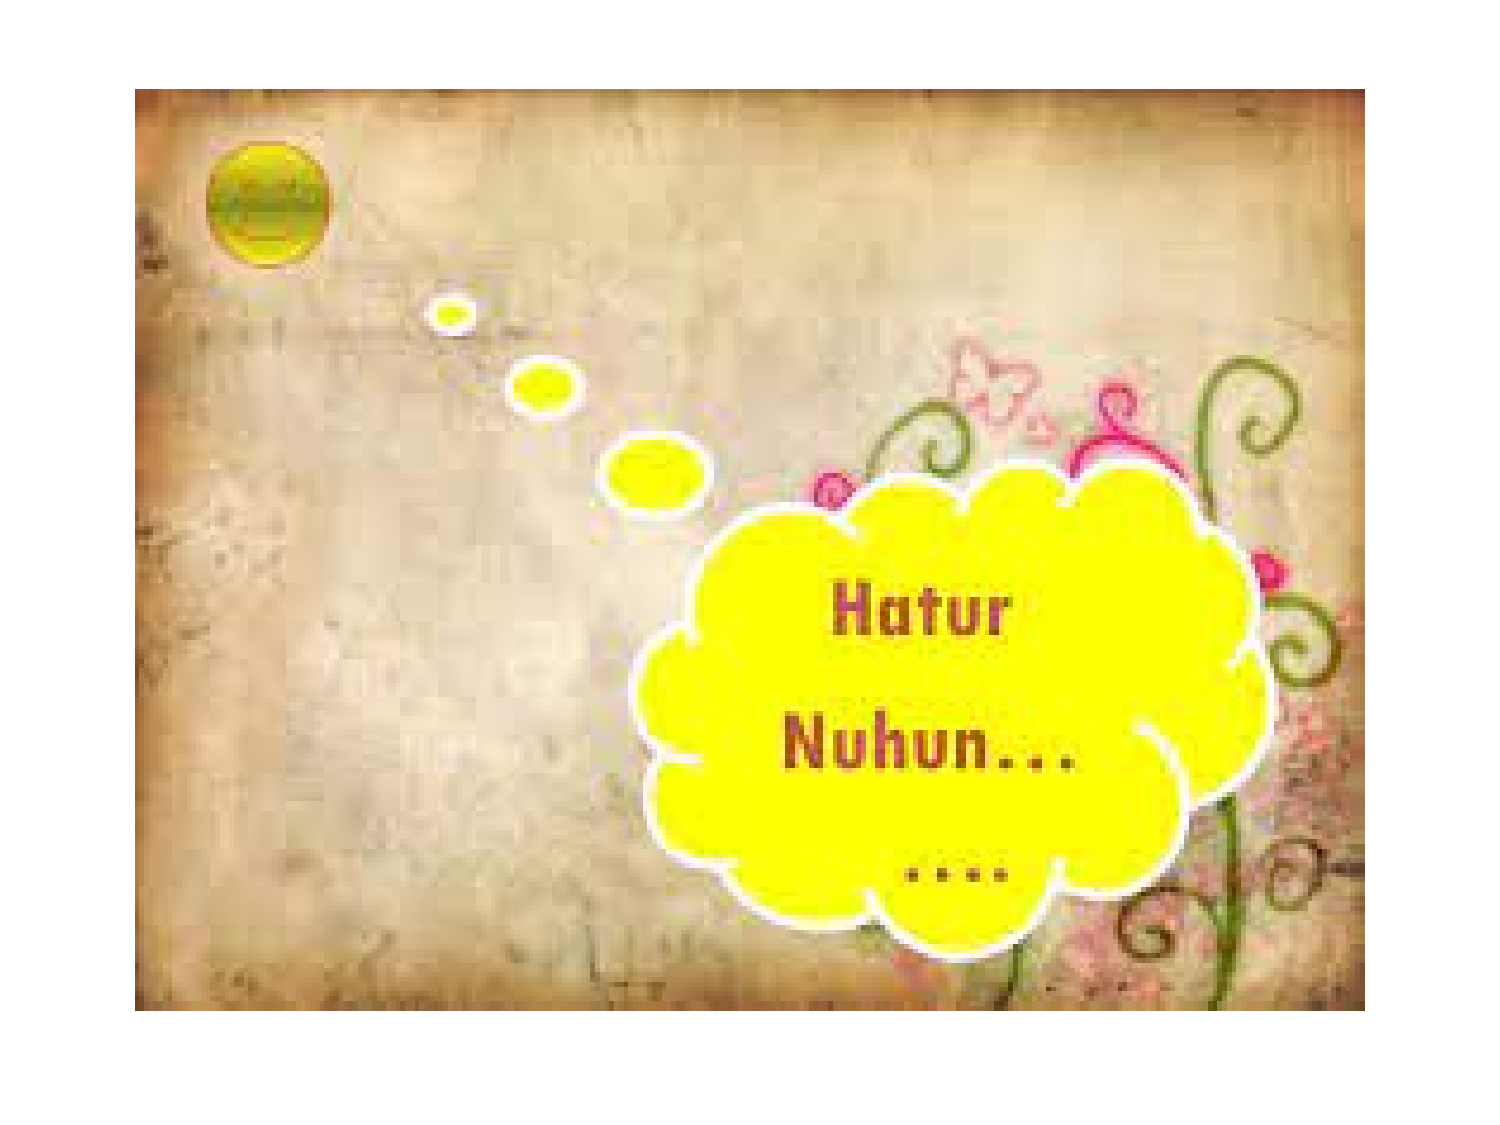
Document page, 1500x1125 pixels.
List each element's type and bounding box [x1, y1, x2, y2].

list [135, 89, 1365, 1011]
